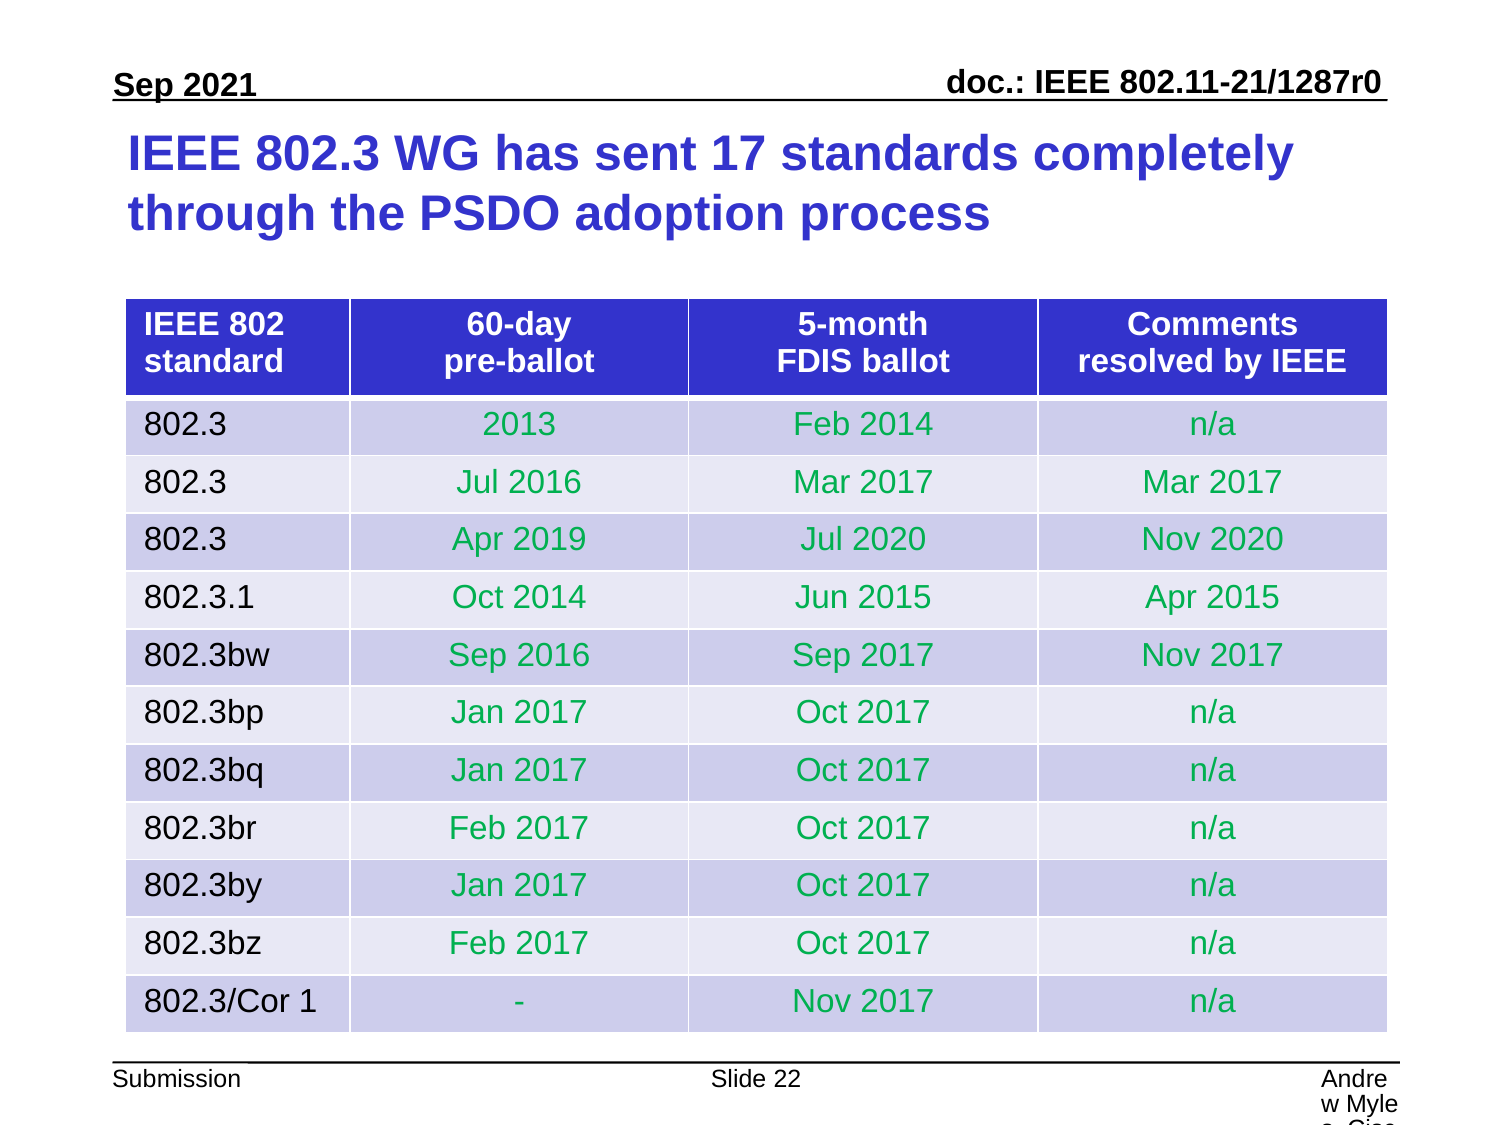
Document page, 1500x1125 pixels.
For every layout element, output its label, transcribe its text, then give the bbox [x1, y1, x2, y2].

table_cell Nov 2020 [1039, 514, 1387, 570]
table_cell n/a [1039, 976, 1387, 1032]
table_cell Jan 2017 [351, 745, 688, 801]
table_cell Sep 2016 [351, 630, 688, 685]
table_cell Oct 2017 [689, 745, 1037, 801]
table_cell 802.3bp [126, 687, 349, 743]
slide_number Slide 22 [709, 1061, 803, 1093]
table_cell Oct 2014 [351, 572, 688, 628]
table_cell Jan 2017 [351, 687, 688, 743]
table_cell Feb 2017 [351, 918, 688, 974]
table_header 60-day pre-ballot [351, 299, 688, 395]
title IEEE 802.3 WG has sent 17 standards completely through the PSDO adoption process [112, 112, 1388, 288]
table_cell Oct 2017 [689, 687, 1037, 743]
table_cell Mar 2017 [689, 456, 1037, 512]
table_cell 802.3.1 [126, 572, 349, 628]
table_cell 802.3 [126, 401, 349, 455]
table_cell Nov 2017 [689, 976, 1037, 1032]
table_cell 802.3 [126, 456, 349, 512]
table_cell 802.3by [126, 860, 349, 916]
table_cell Oct 2017 [689, 860, 1037, 916]
table_cell Jun 2015 [689, 572, 1037, 628]
table_cell Jul 2016 [351, 456, 688, 512]
table_cell n/a [1039, 687, 1387, 743]
table_cell Apr 2019 [351, 514, 688, 570]
table_cell 2013 [351, 401, 688, 455]
table_cell 802.3bq [126, 745, 349, 801]
table_cell Oct 2017 [689, 803, 1037, 859]
table_cell n/a [1039, 860, 1387, 916]
table_cell n/a [1039, 745, 1387, 801]
table_cell Apr 2015 [1039, 572, 1387, 628]
table_cell 802.3bw [126, 630, 349, 685]
table_cell 802.3 [126, 514, 349, 570]
table_cell Jul 2020 [689, 514, 1037, 570]
table_cell n/a [1039, 401, 1387, 455]
table_cell Nov 2017 [1039, 630, 1387, 685]
table_cell 802.3br [126, 803, 349, 859]
table_header 5-month FDIS ballot [689, 299, 1037, 395]
table_cell n/a [1039, 803, 1387, 859]
table_cell n/a [1039, 918, 1387, 974]
table_header Comments resolved by IEEE [1039, 299, 1387, 395]
table_cell Jan 2017 [351, 860, 688, 916]
table_cell Mar 2017 [1039, 456, 1387, 512]
table_cell Oct 2017 [689, 918, 1037, 974]
table_header IEEE 802 standard [126, 299, 349, 395]
table_cell 802.3/Cor 1 [126, 976, 349, 1032]
table_cell - [351, 976, 688, 1032]
table_cell Sep 2017 [689, 630, 1037, 685]
footer Andrew Myles, Cisco [1320, 1061, 1402, 1093]
table_cell Feb 2017 [351, 803, 688, 859]
table_cell 802.3bz [126, 918, 349, 974]
table_cell Feb 2014 [689, 401, 1037, 455]
